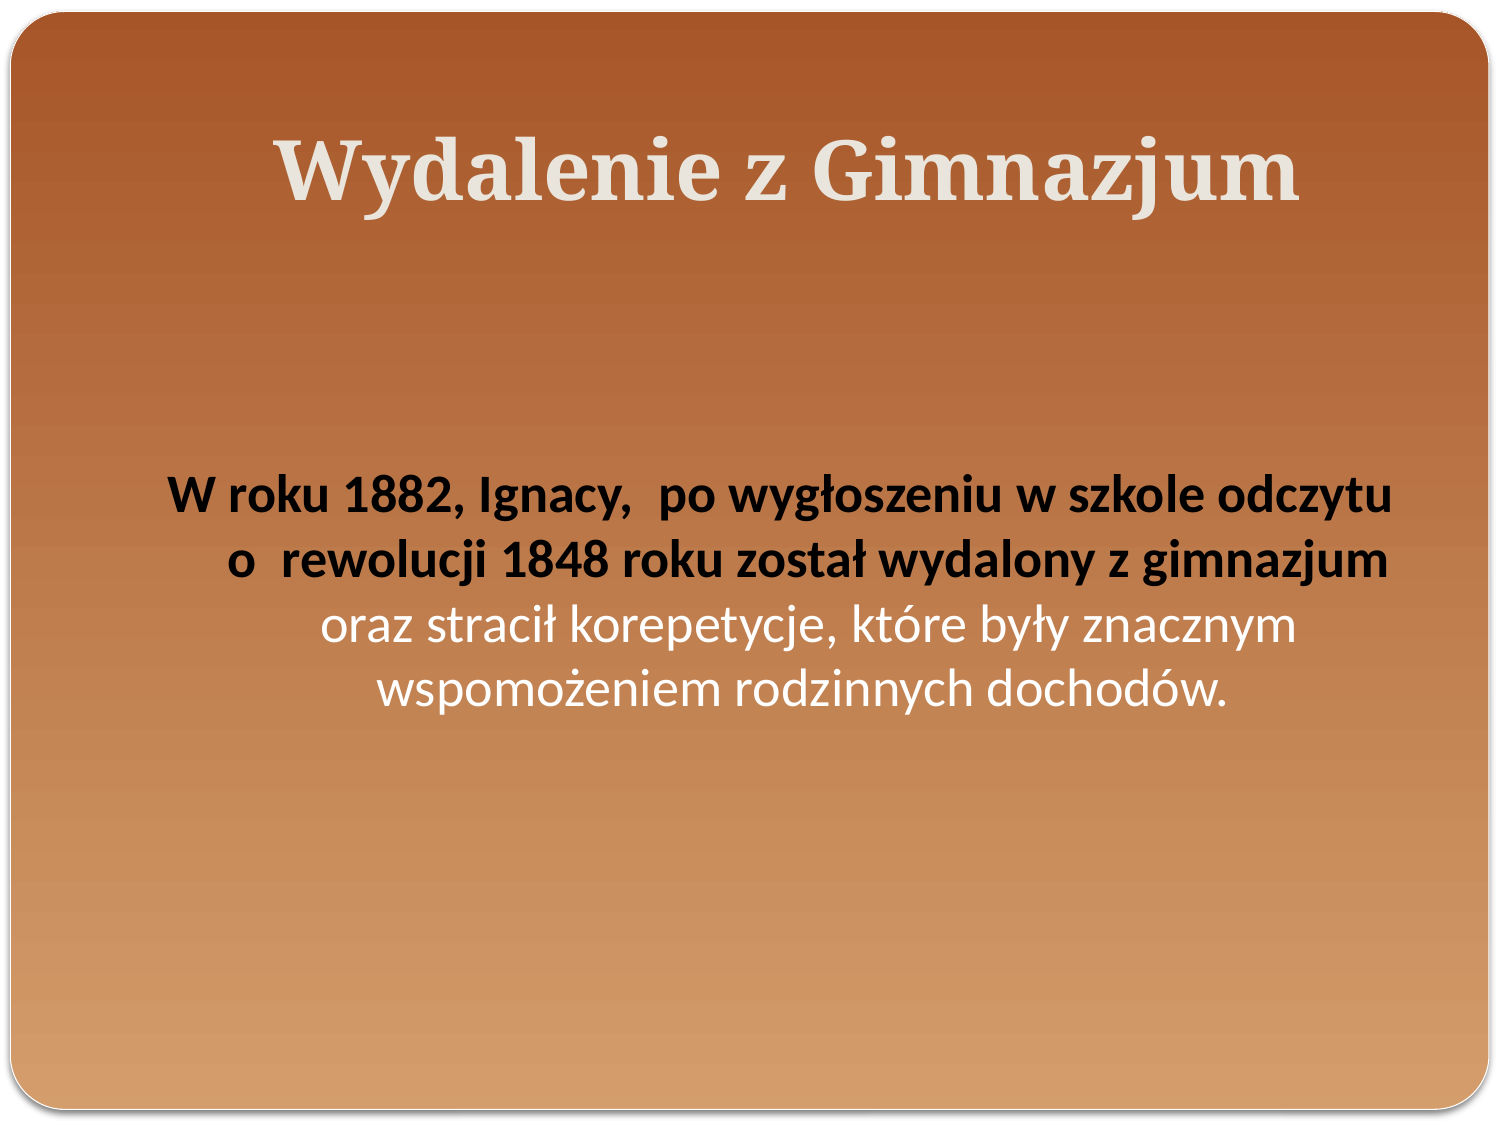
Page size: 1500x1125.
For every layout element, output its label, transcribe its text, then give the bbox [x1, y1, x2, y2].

list W roku 1882, Ignacy, po wygłoszeniu w szkole odczytu o rewolucji 1848 roku został wydalony z gimnazjum oraz stracił korepetycje, które były znacznym wspomożeniem rodzinnych dochodów. [149, 373, 1426, 988]
title Wydalenie z Gimnazjum [149, 44, 1426, 233]
